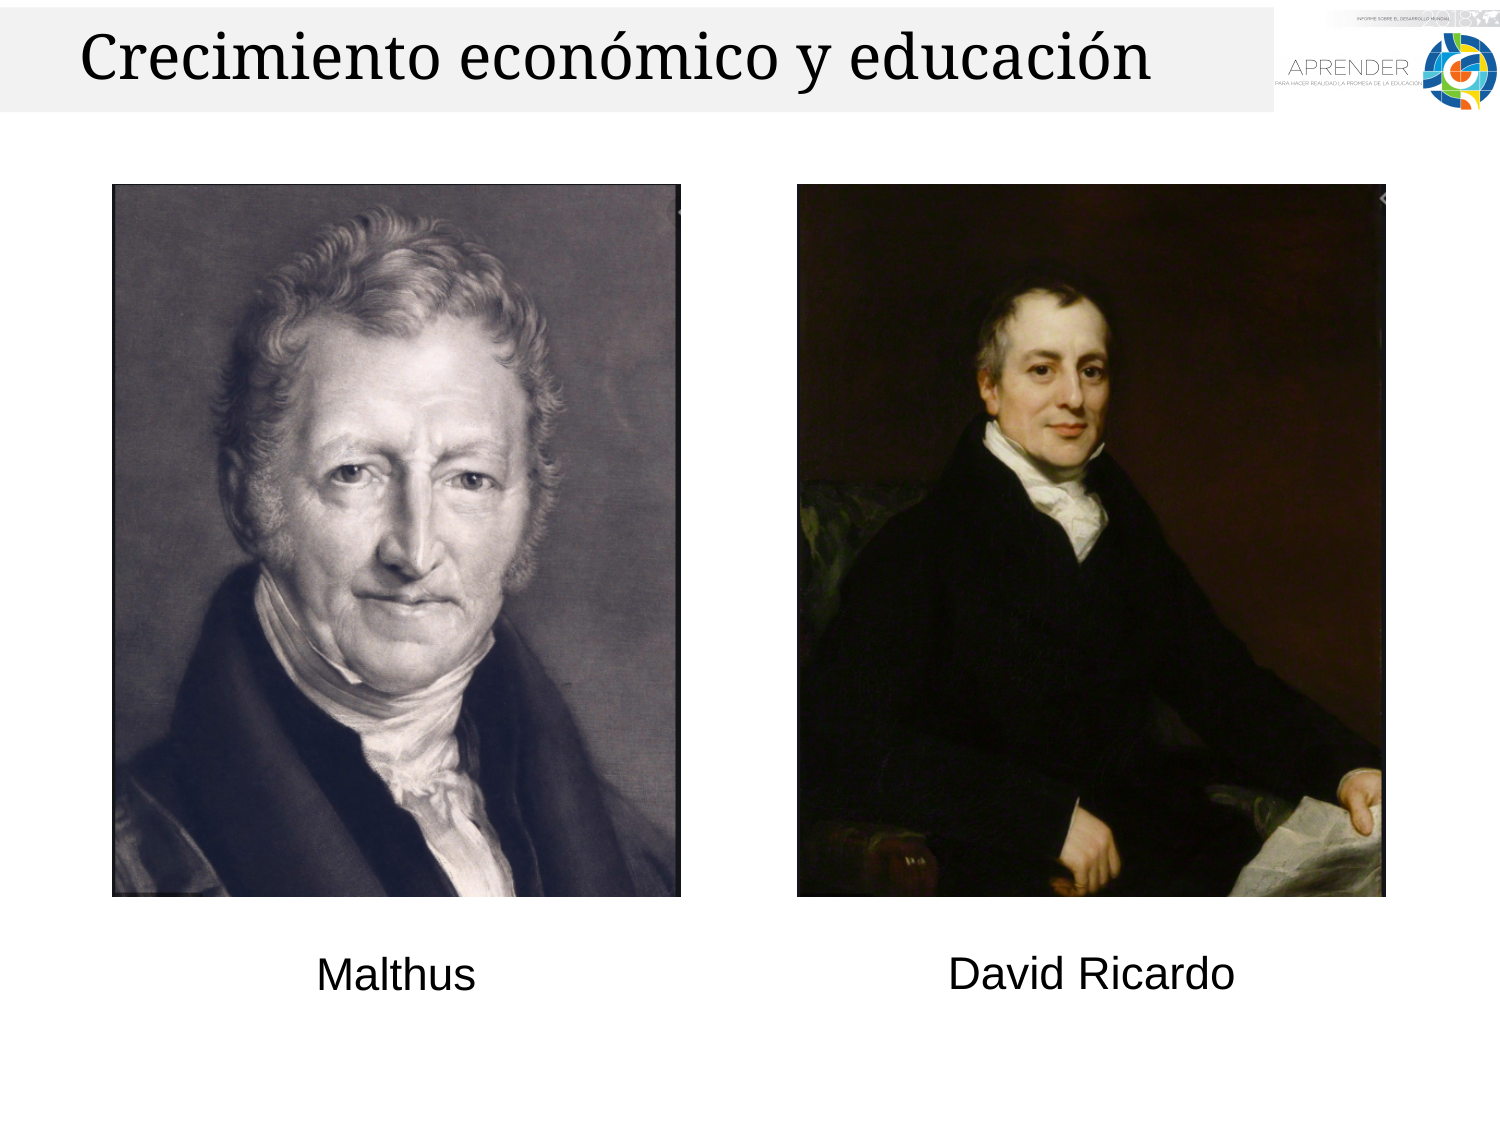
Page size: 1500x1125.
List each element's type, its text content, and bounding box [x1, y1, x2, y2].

text_box [0, 6, 1500, 113]
text_box David Ricardo [927, 936, 1257, 1007]
picture [112, 184, 681, 897]
picture [797, 184, 1386, 897]
text_box Crecimiento económico y educación [64, 9, 1187, 100]
text_box Malthus [248, 937, 544, 1007]
picture [1274, 7, 1500, 113]
